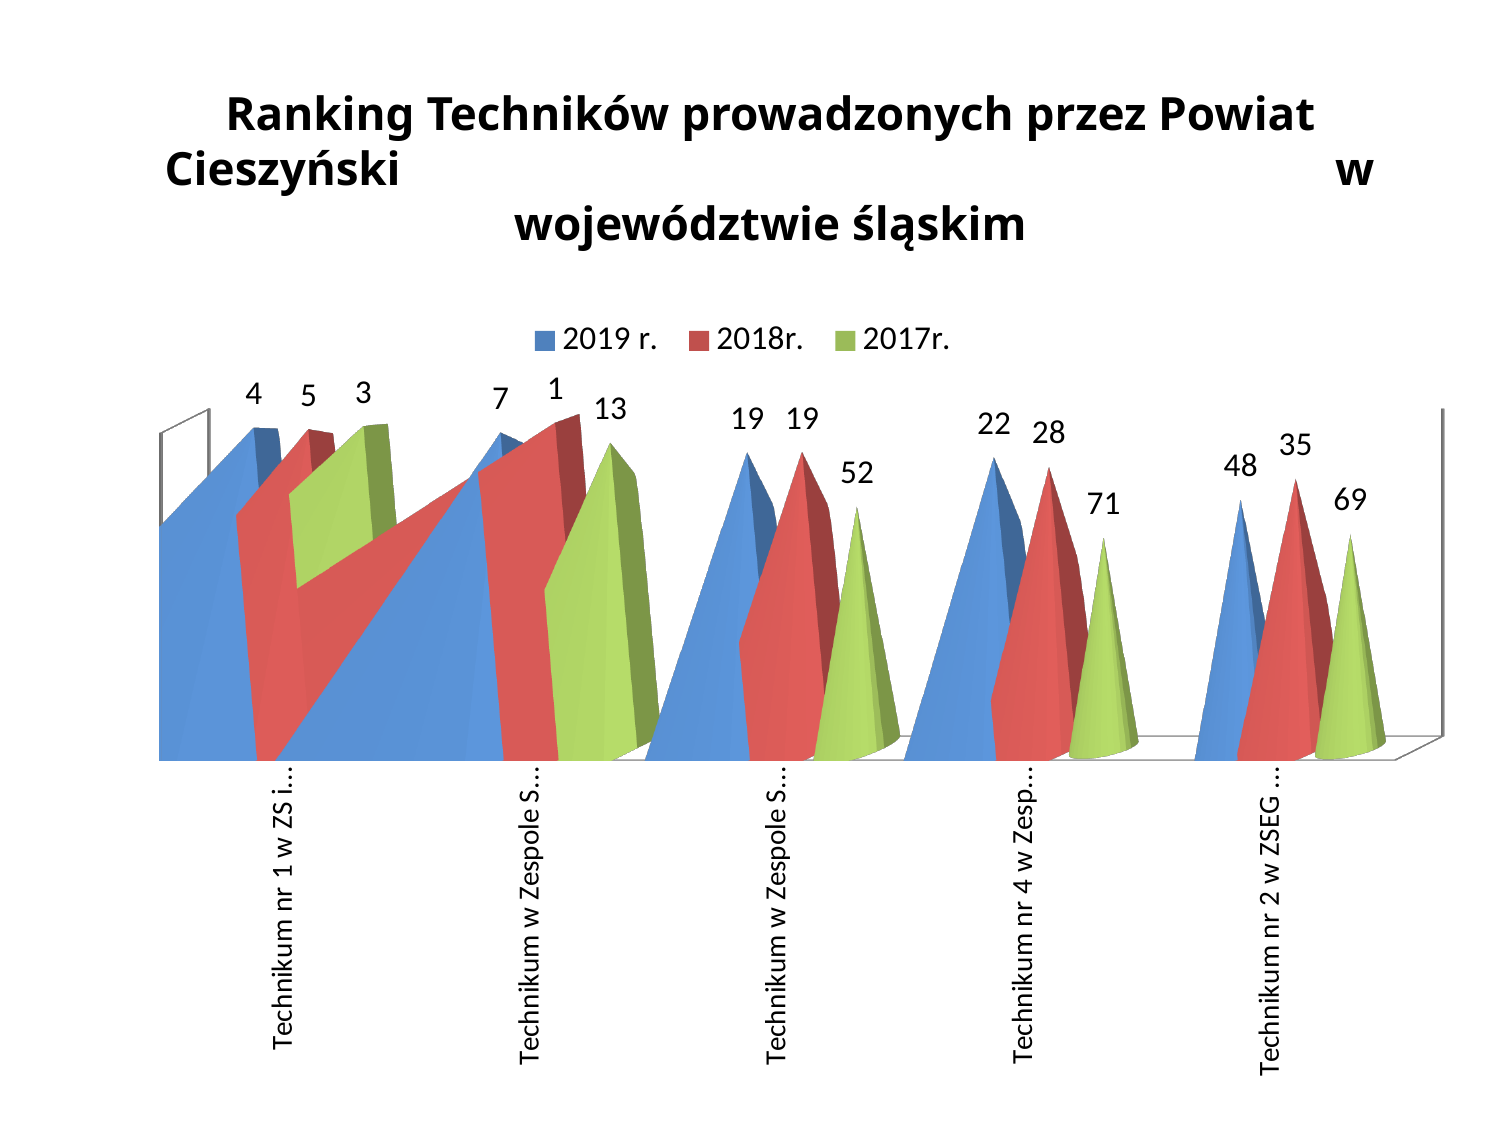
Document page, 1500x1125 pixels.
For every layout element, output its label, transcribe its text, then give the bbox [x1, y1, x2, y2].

chart [41, 314, 1453, 1078]
text_box Ranking Techników prowadzonych przez Powiat Cieszyński w województwie śląskim [88, 78, 1453, 257]
